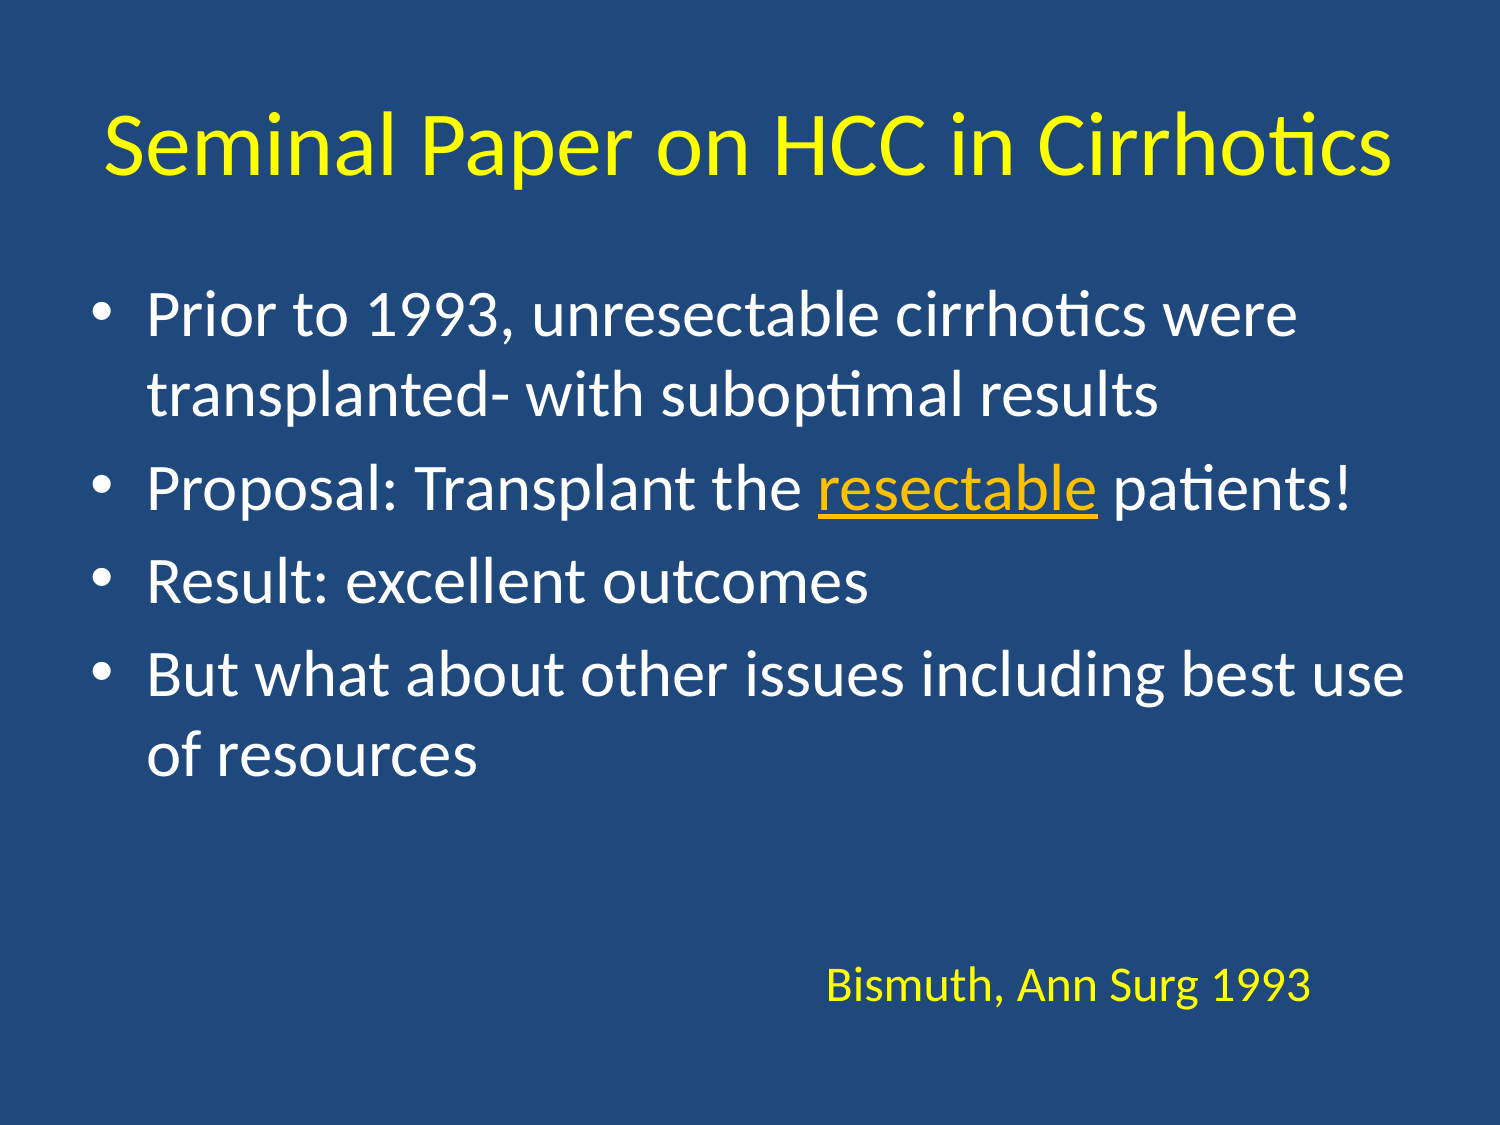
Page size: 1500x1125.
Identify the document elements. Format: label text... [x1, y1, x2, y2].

text_box Bismuth, Ann Surg 1993 [810, 944, 1327, 1019]
list Prior to 1993, unresectable cirrhotics were transplanted- with suboptimal results Proposal: Transplant the resectable patients! Result: excellent outcomes But what about other issues including best use of resources [75, 262, 1425, 1005]
title Seminal Paper on HCC in Cirrhotics [75, 45, 1425, 233]
